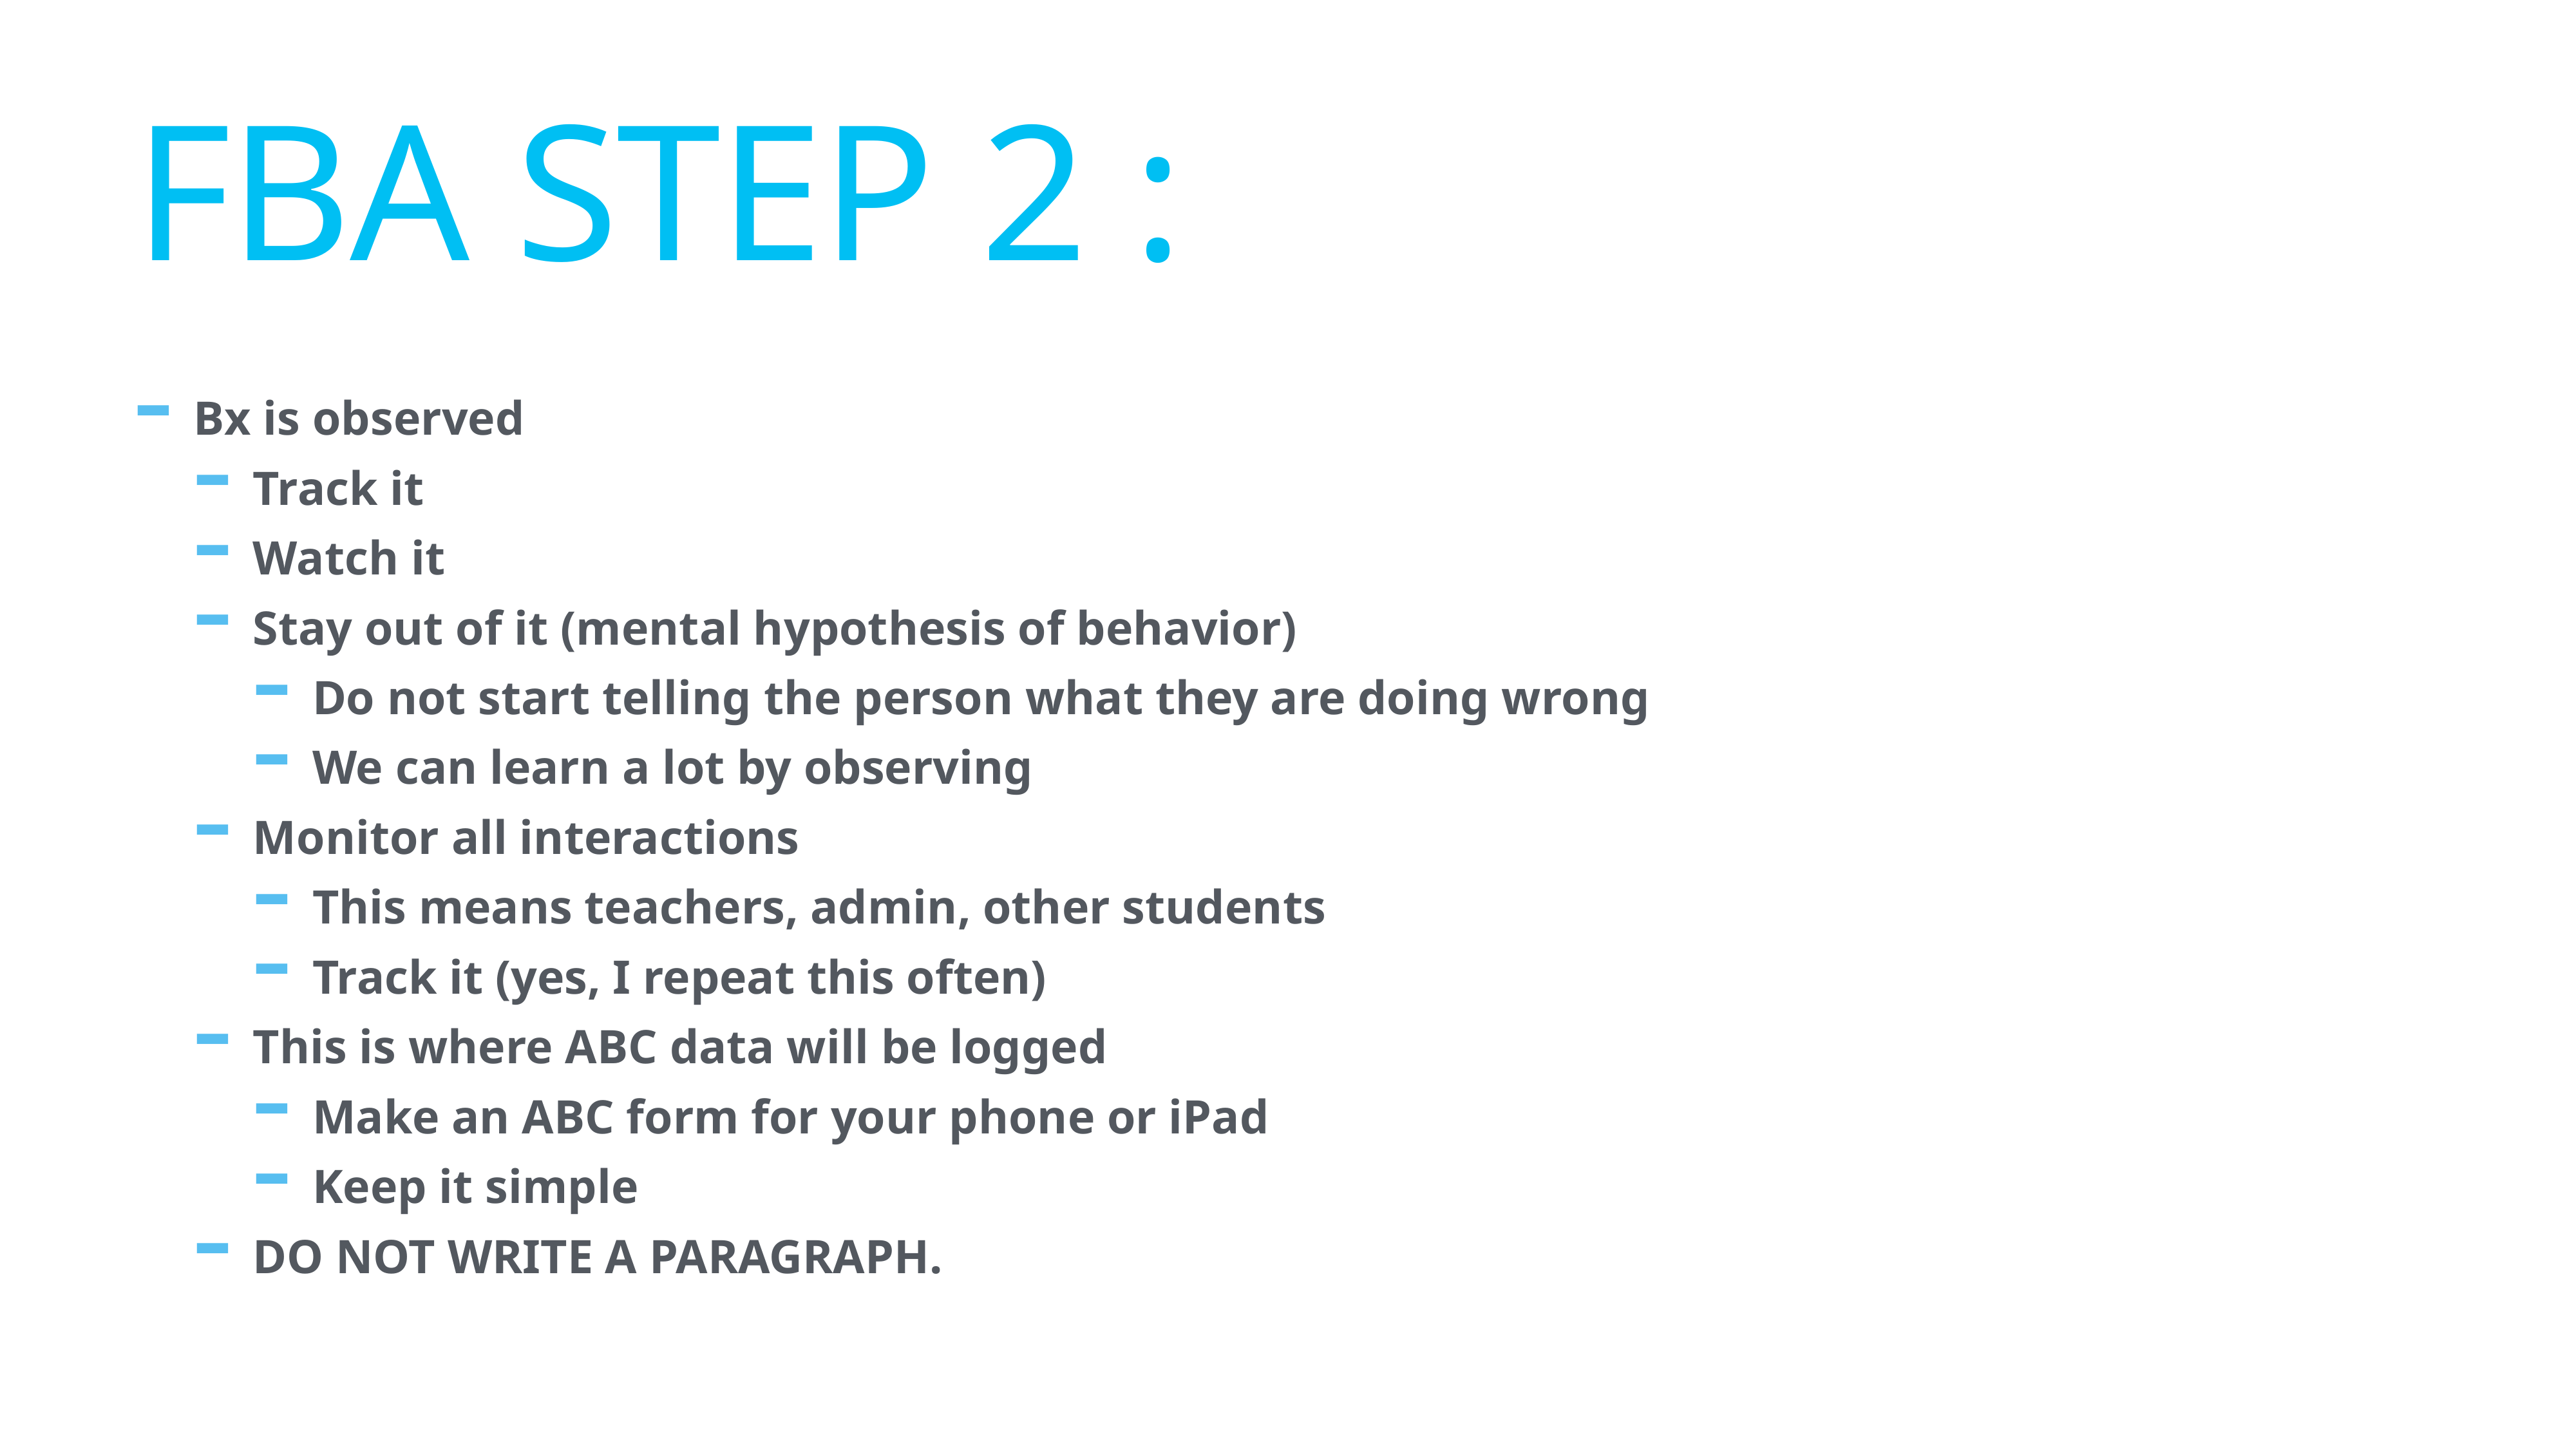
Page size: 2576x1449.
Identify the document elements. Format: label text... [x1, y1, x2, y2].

list Bx is observed Track it Watch it Stay out of it (mental hypothesis of behavior) Do not start telling the person what they are doing wrong We can learn a lot by observing Monitor all interactions This means teachers, admin, other students Track it (yes, I repeat this often) This is where ABC data will be logged Make an ABC form for your phone or iPad Keep it simple DO NOT WRITE A PARAGRAPH. [128, 393, 2448, 1321]
title FBA Step 2 : [128, 128, 2448, 372]
